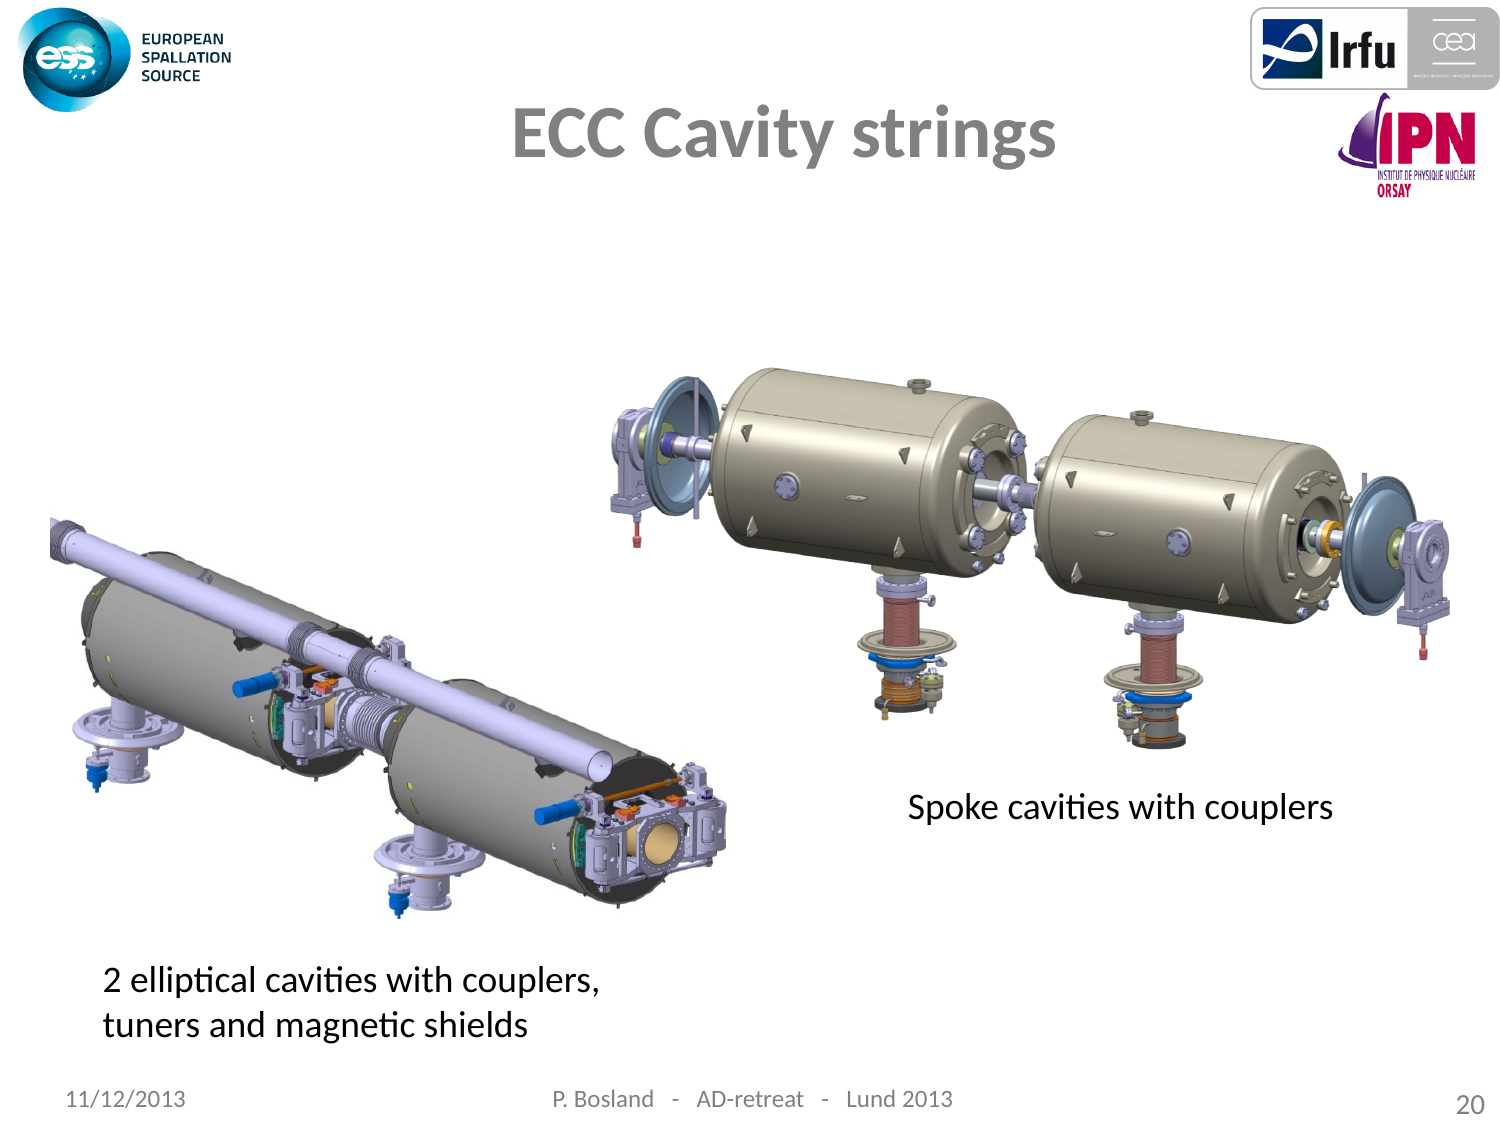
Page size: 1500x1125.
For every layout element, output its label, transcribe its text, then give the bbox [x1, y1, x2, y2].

picture [1337, 92, 1475, 198]
picture [37, 28, 99, 72]
title ECC Cavity strings [393, 75, 1176, 193]
text_box 2 elliptical cavities with couplers, tuners and magnetic shields [87, 947, 701, 1052]
text_box Spoke cavities with couplers [856, 775, 1403, 835]
picture [49, 355, 1469, 920]
picture [17, 7, 55, 112]
picture [1250, 7, 1500, 90]
picture [68, 7, 231, 112]
